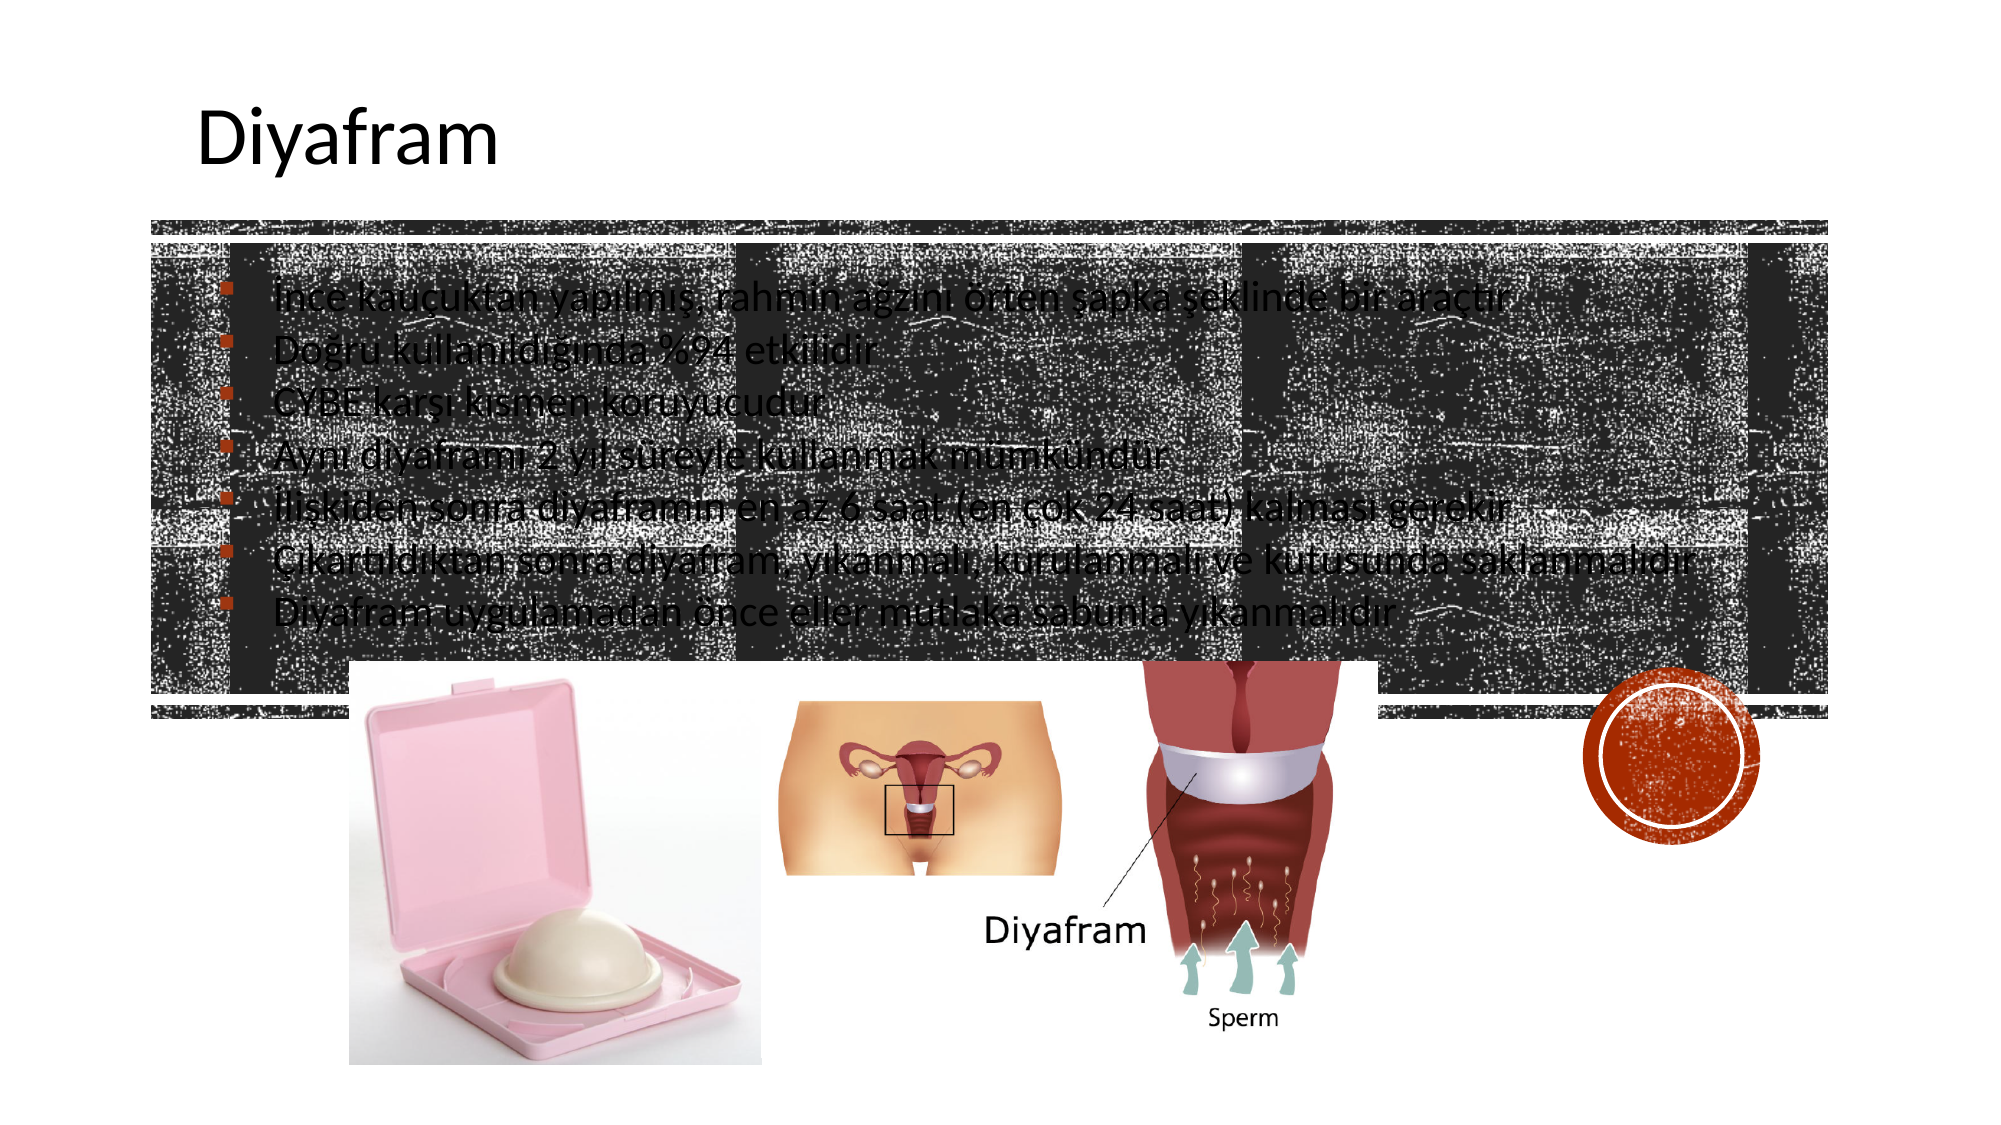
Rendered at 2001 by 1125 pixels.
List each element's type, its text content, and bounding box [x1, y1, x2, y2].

text_box İnce kauçuktan yapılmış, rahmin ağzını örten şapka şeklinde bir araçtır Doğru kullanıldığında %94 etkilidir CYBE karşı kısmen koruyucudur Aynı diyaframı 2 yıl süreyle kullanmak mümkündür İlişkiden sonra diyaframın en az 6 saat (en çok 24 saat) kalması gerekir Çıkartıldıktan sonra diyafram, yıkanmalı, kurulanmalı ve kutusunda saklanmalıdır Diyafram uygulamadan önce eller mutlaka sabunla yıkanmalıdır [202, 260, 1717, 643]
subtitle Diyafram [180, 85, 1476, 261]
picture [349, 661, 1378, 1065]
